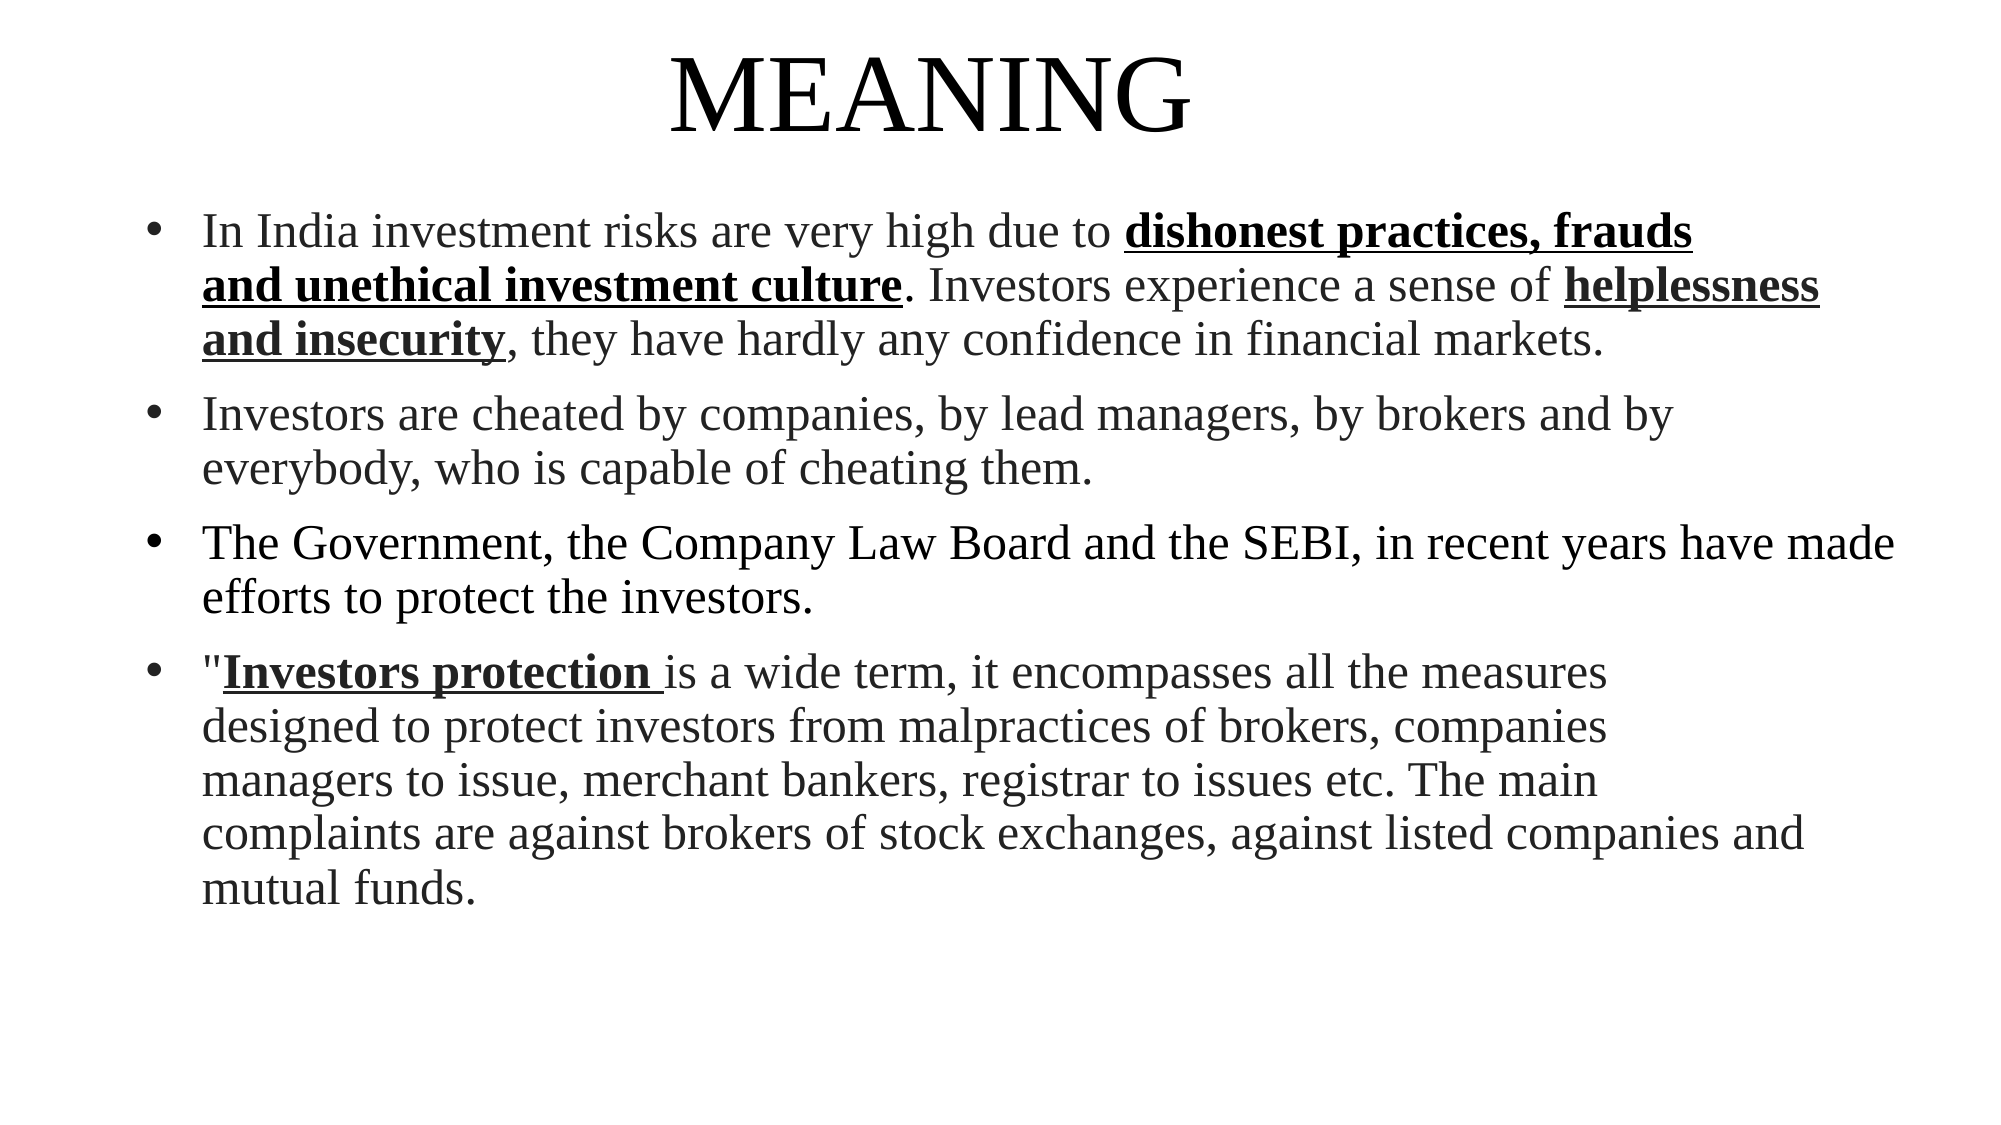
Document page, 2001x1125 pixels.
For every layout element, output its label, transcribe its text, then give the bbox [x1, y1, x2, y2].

title MEANING [181, 27, 1682, 163]
subtitle In India investment risks are very high due to dishonest practices, frauds and unethical investment culture. Investors experience a sense of helplessness and insecurity, they have hardly any confidence in financial markets. Investors are cheated by companies, by lead managers, by brokers and by everybody, who is capable of cheating them. The Government, the Company Law Board and the SEBI, in recent years have made efforts to protect the investors. "Investors protection is a wide term, it encompasses all the measures designed to protect investors from malpractices of brokers, companies managers to issue, merchant bankers, registrar to issues etc. The main complaints are against brokers of stock exchanges, against listed companies and mutual funds. [130, 197, 1916, 960]
